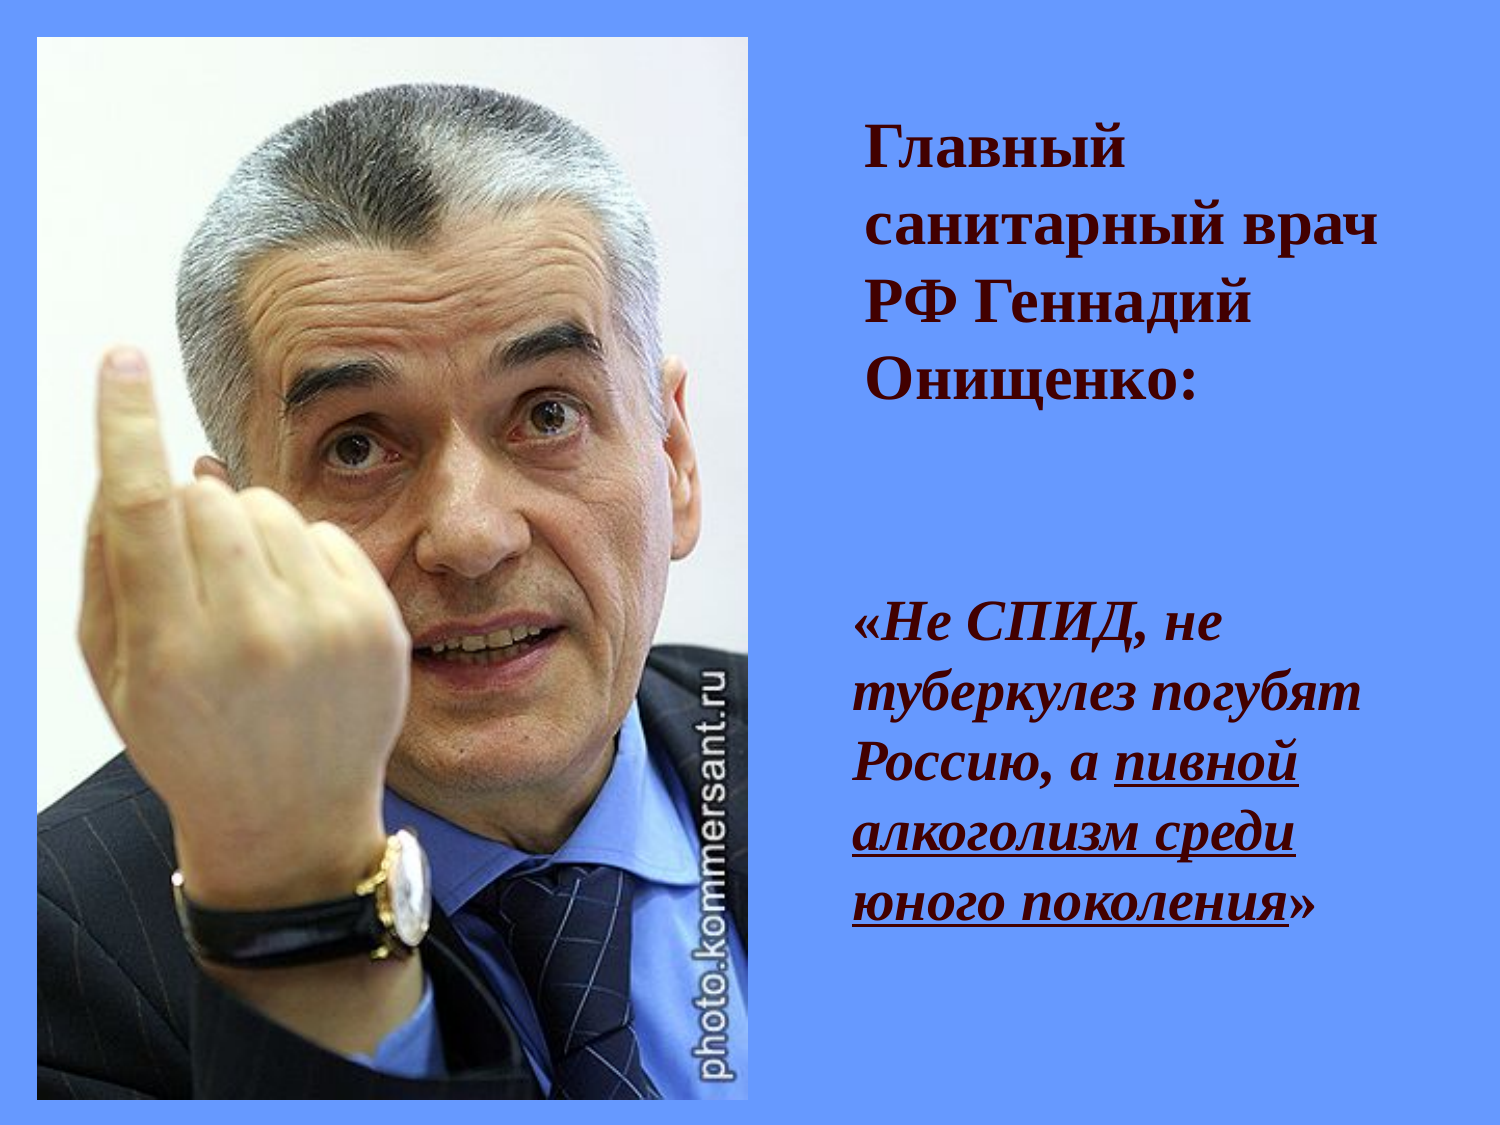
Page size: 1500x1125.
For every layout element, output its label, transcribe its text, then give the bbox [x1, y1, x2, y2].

text_box «Не СПИД, не туберкулез погубят Россию, а пивной алкоголизм среди юного поколения» [837, 575, 1453, 940]
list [37, 37, 748, 1101]
title Главный санитарный врач РФ Геннадий Онищенко: [849, 87, 1438, 575]
